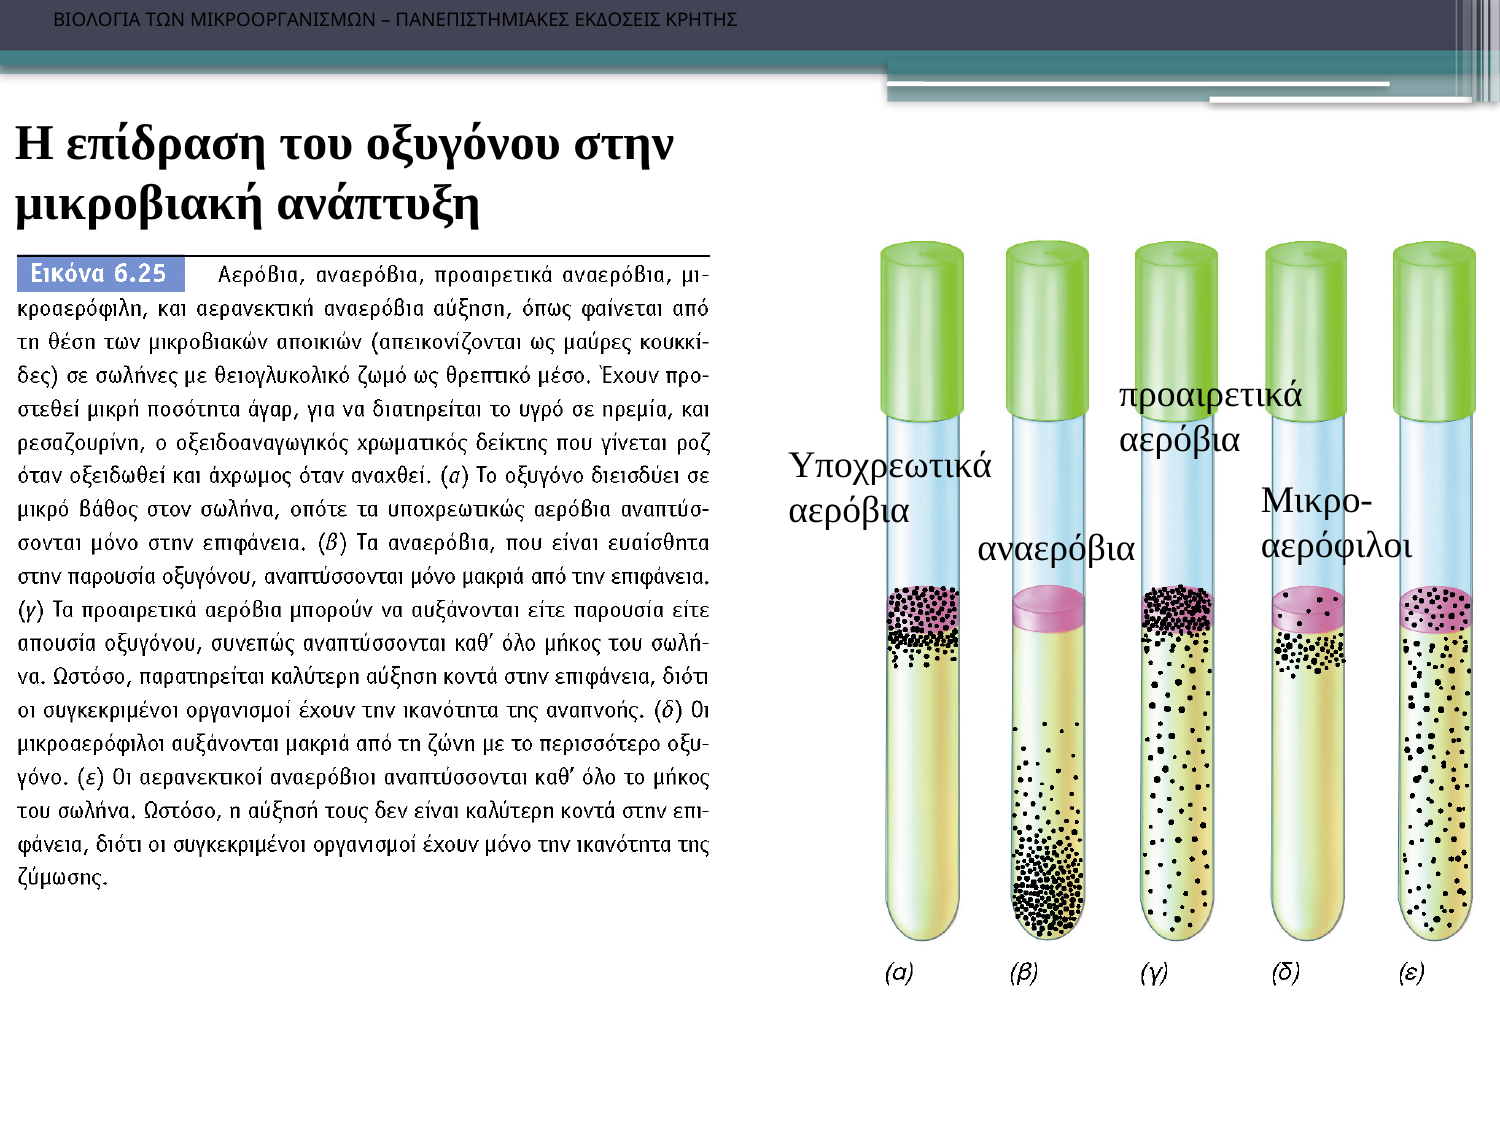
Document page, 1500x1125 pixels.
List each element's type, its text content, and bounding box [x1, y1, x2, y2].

text_box Η επίδραση του οξυγόνου στην μικροβιακή ανάπτυξη [0, 101, 875, 217]
picture [0, 219, 1500, 1004]
text_box BIOΛOΓIA TΩN MIKPOOPΓANIΣMΩN – ΠANEΠIΣTHMIAKEΣ EKΔOΣEIΣ KPHTHΣ [38, 0, 752, 38]
